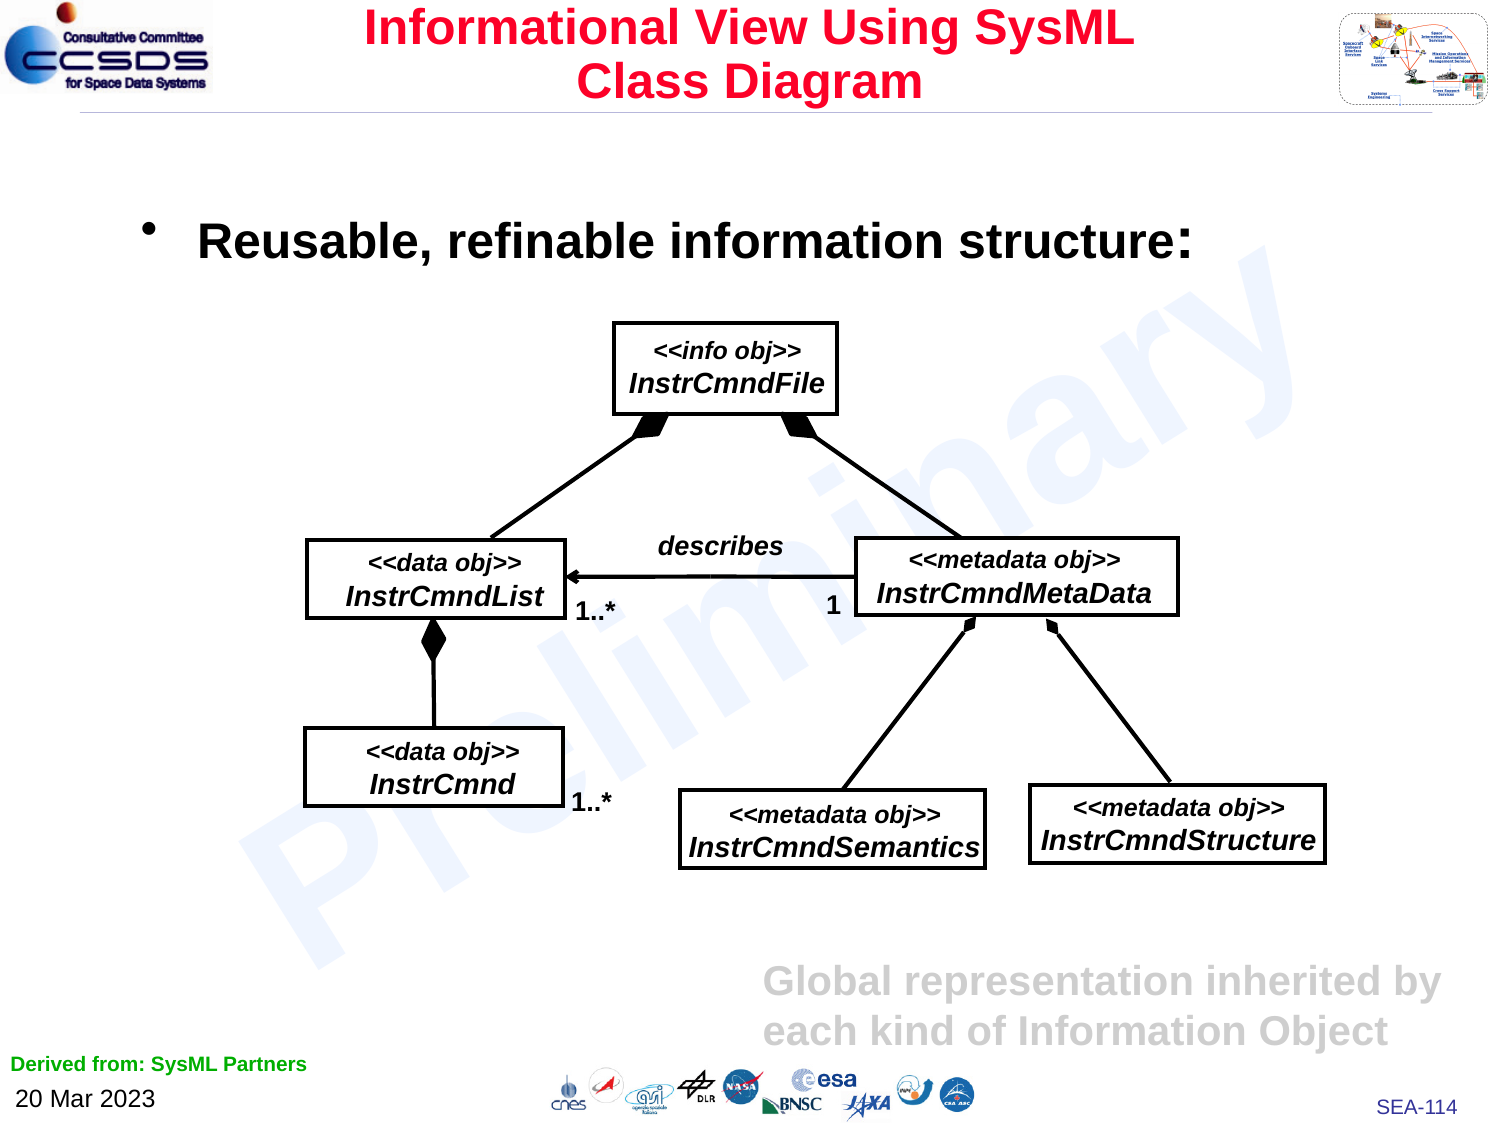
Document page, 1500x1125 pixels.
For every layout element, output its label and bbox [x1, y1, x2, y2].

picture [0, 0, 112, 94]
text_box [125, 140, 1494, 1062]
slide_number [0, 1083, 313, 1125]
picture [1388, 12, 1488, 106]
text_box [0, 1042, 322, 1083]
title [112, 0, 1388, 134]
picture [549, 1064, 975, 1125]
